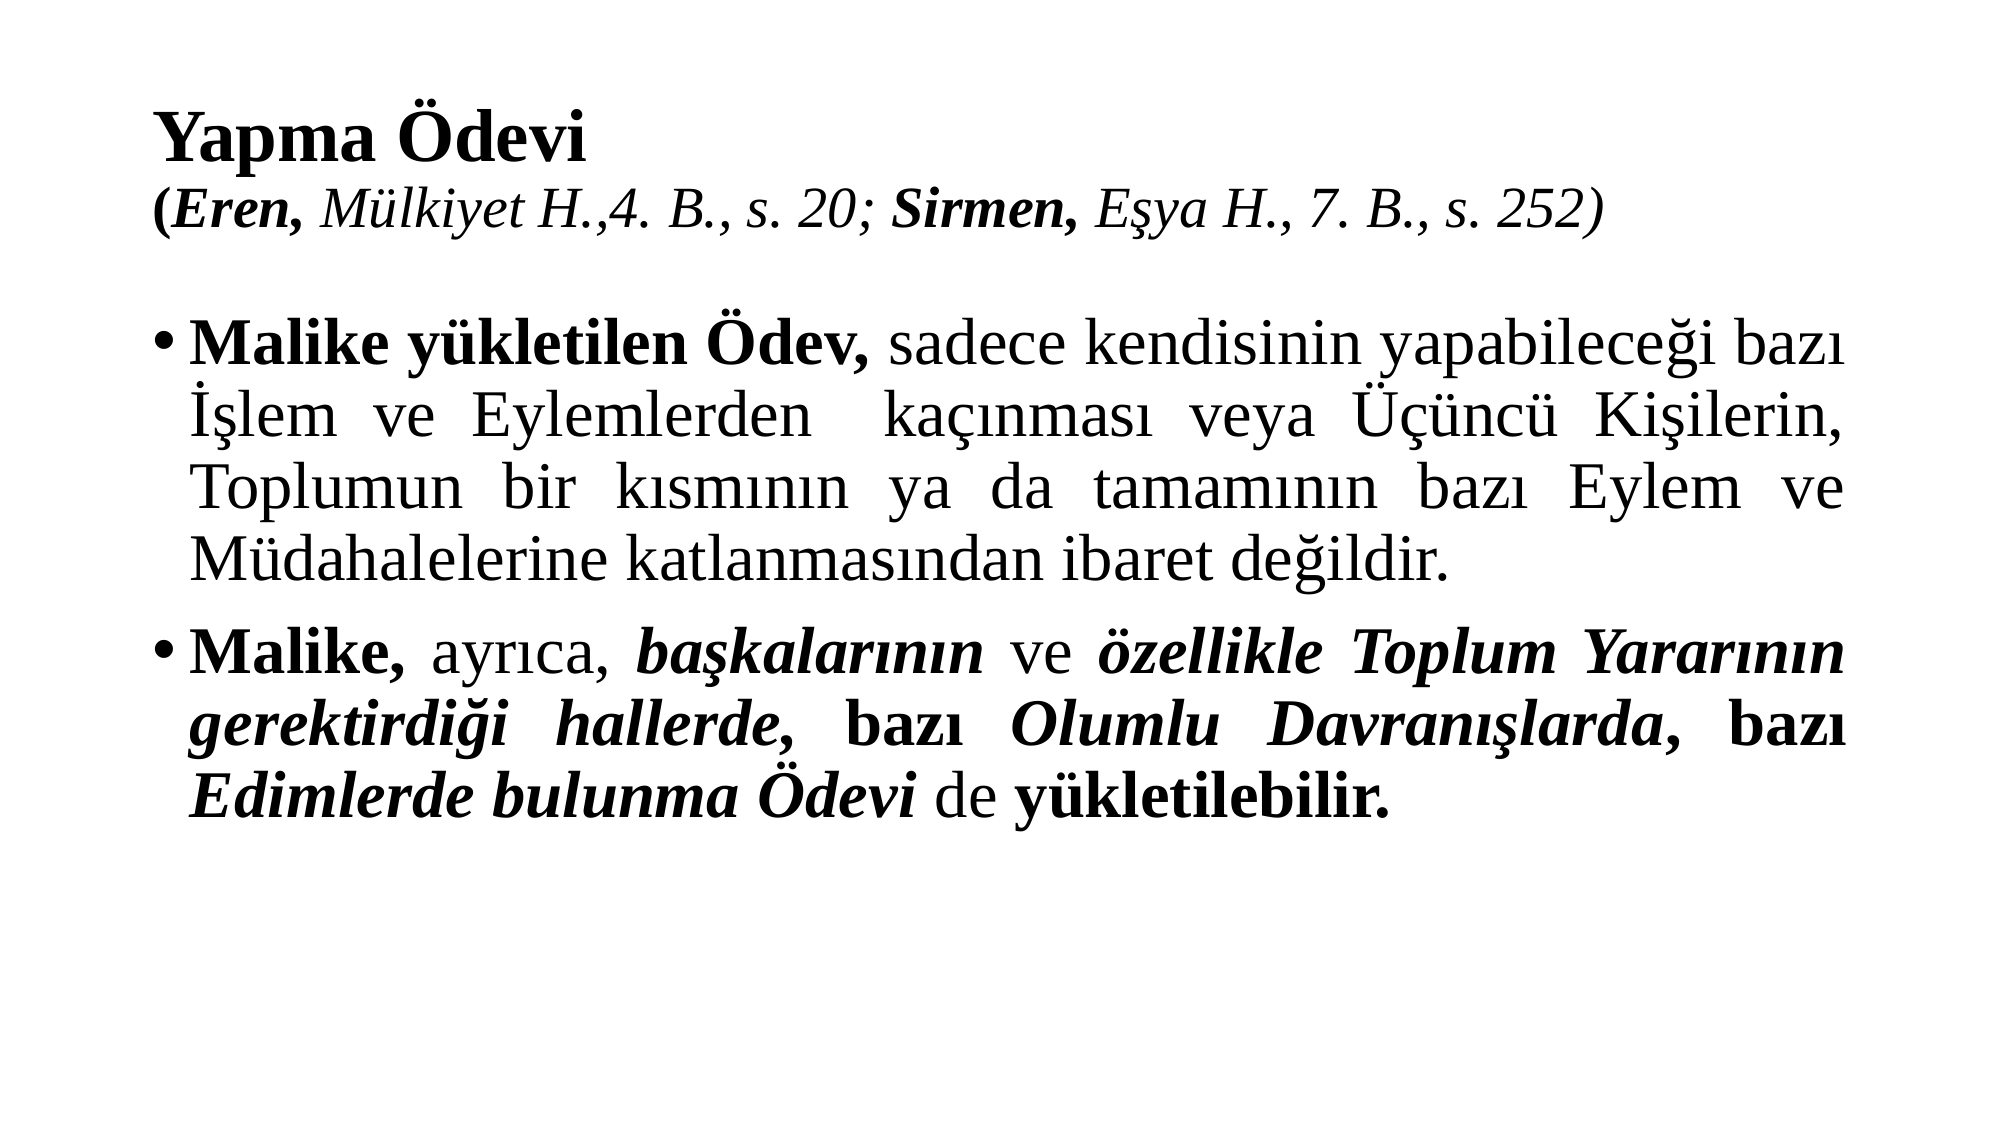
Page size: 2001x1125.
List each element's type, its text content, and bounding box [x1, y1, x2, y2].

list Malike yükletilen Ödev, sadece kendisinin yapabileceği bazı İşlem ve Eylemlerden kaçınması veya Üçüncü Kişilerin, Toplumun bir kısmının ya da tamamının bazı Eylem ve Müdahalelerine katlanmasından ibaret değildir. Malike, ayrıca, başkalarının ve özellikle Toplum Yararının gerektirdiği hallerde, bazı Olumlu Davranışlarda, bazı Edimlerde bulunma Ödevi de yükletilebilir. [137, 299, 1863, 1014]
title Yapma Ödevi (Eren, Mülkiyet H.,4. B., s. 20; Sirmen, Eşya H., 7. B., s. 252) [137, 59, 1863, 278]
